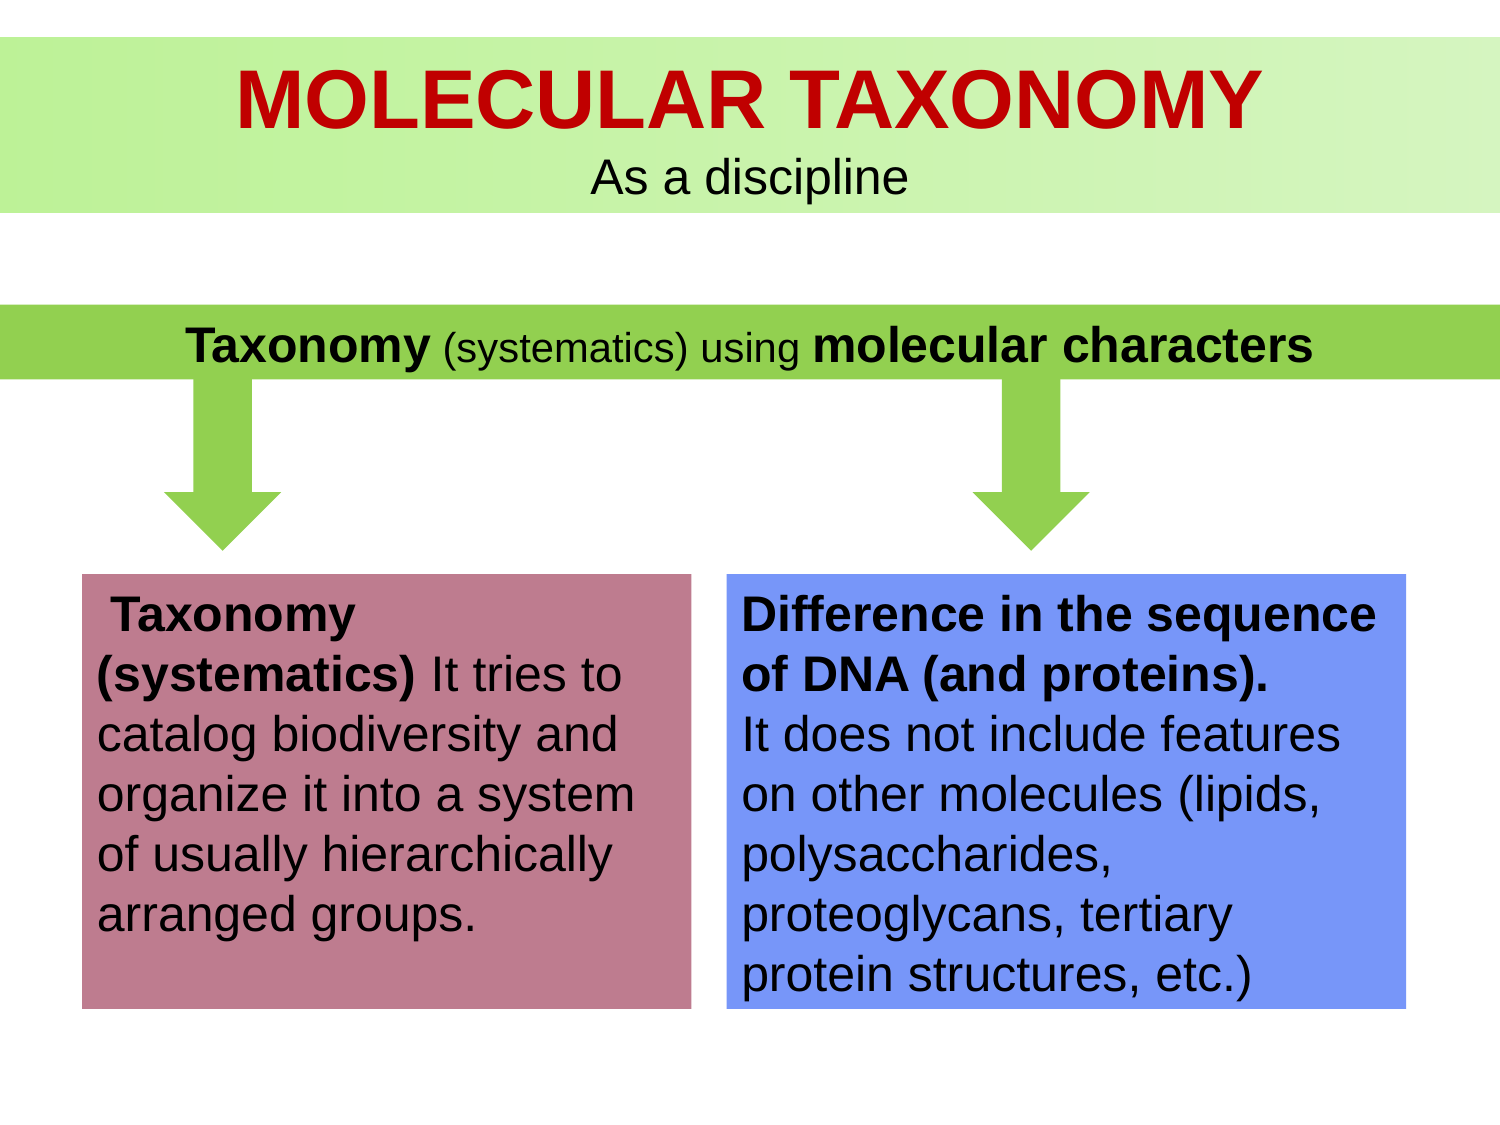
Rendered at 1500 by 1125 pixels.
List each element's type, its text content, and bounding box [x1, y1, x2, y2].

text_box [970, 372, 1092, 553]
text_box Taxonomy (systematics) using molecular characters [0, 304, 1500, 380]
text_box Difference in the sequence of DNA (and proteins). It does not include features on other molecules (lipids, polysaccharides, proteoglycans, tertiary protein structures, etc.) [726, 574, 1407, 1009]
text_box Taxonomy (systematics) It tries to catalog biodiversity and organize it into a system of usually hierarchically arranged groups. [82, 574, 692, 1009]
text_box MoleCulAr taxonomY As a discipline [0, 37, 1500, 213]
text_box [162, 372, 284, 553]
